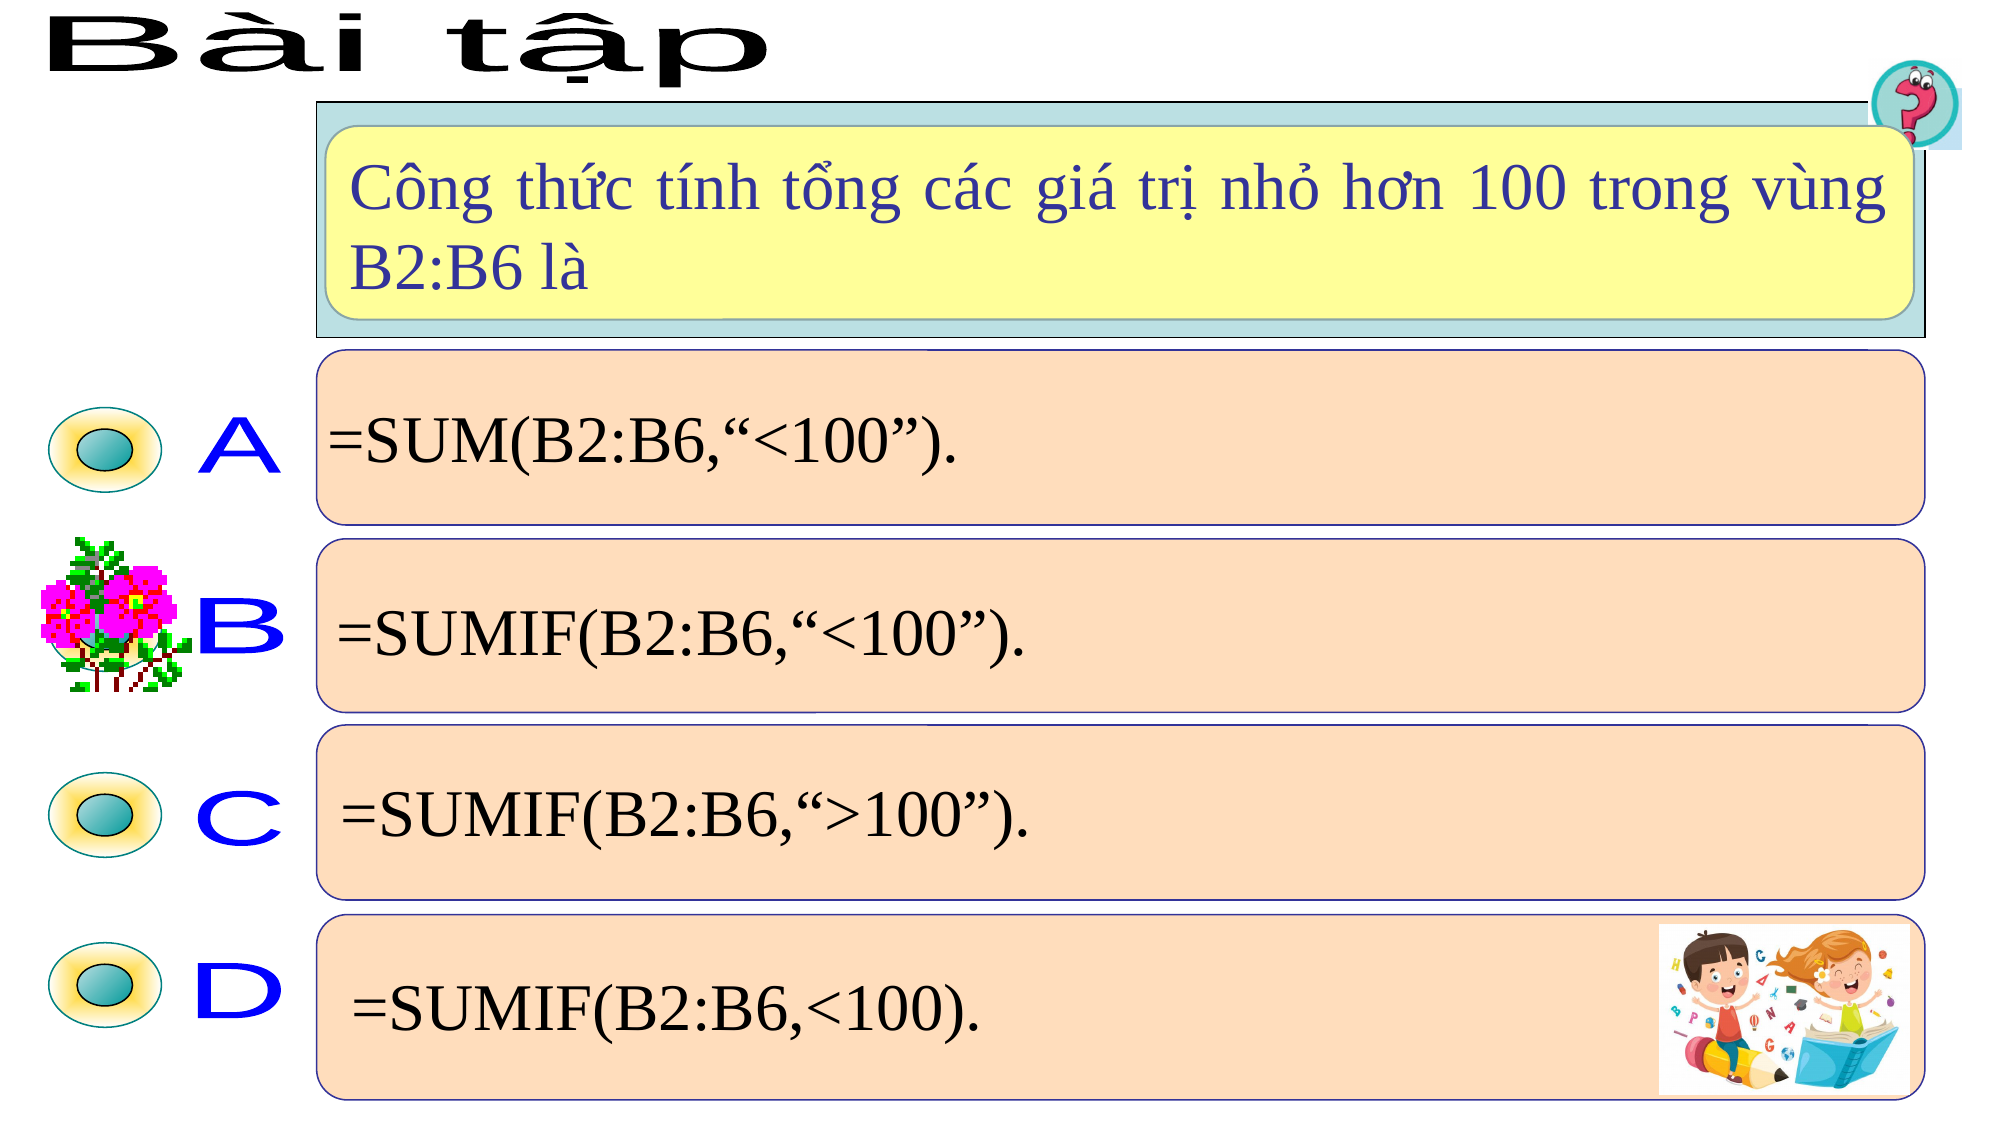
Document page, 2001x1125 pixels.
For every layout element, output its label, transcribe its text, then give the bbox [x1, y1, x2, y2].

text_box =SUMIF(B2:B6,“<100”). [324, 577, 1911, 681]
text_box =SUMIF(B2:B6,“>100”). [328, 757, 1916, 862]
text_box =SUM(B2:B6,“<100”). [315, 384, 1928, 489]
text_box Công thức tính tổng các giá trị nhỏ hơn 100 trong vùng B2:B6 là [324, 124, 1916, 321]
picture [37, 537, 192, 692]
picture [1868, 58, 1962, 150]
text_box =SUMIF(B2:B6,<100). [339, 952, 1659, 1056]
picture [1659, 924, 1910, 1095]
